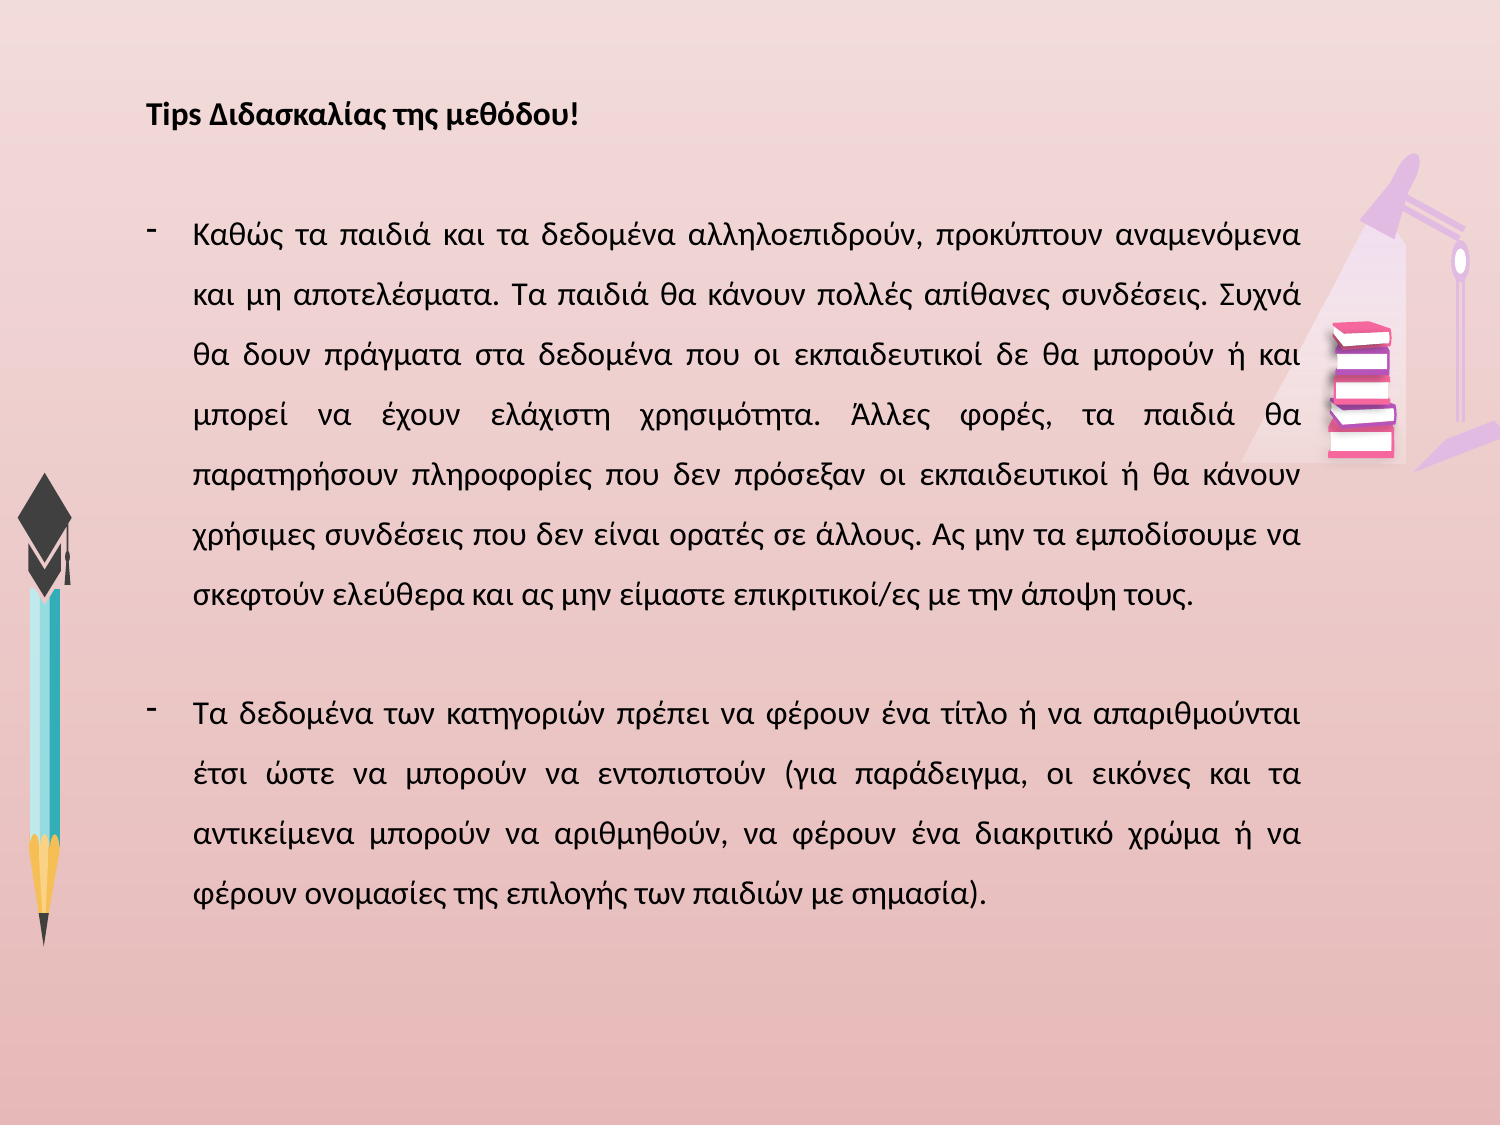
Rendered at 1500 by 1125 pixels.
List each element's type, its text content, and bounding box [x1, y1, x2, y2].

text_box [17, 472, 72, 947]
text_box Tips Διδασκαλίας της μεθόδου! Καθώς τα παιδιά και τα δεδομένα αλληλοεπιδρούν, προκύπτουν αναμενόμενα και μη αποτελέσματα. Τα παιδιά θα κάνουν πολλές απίθανες συνδέσεις. Συχνά θα δουν πράγματα στα δεδομένα που οι εκπαιδευτικοί δε θα μπορούν ή και μπορεί να έχουν ελάχιστη χρησιμότητα. Άλλες φορές, τα παιδιά θα παρατηρήσουν πληροφορίες που δεν πρόσεξαν οι εκπαιδευτικοί ή θα κάνουν χρήσιμες συνδέσεις που δεν είναι ορατές σε άλλους. Ας μην τα εμποδίσουμε να σκεφτούν ελεύθερα και ας μην είμαστε επικριτικοί/ες με την άποψη τους. Τα δεδομένα των κατηγοριών πρέπει να φέρουν ένα τίτλο ή να απαριθμούνται έτσι ώστε να μπορούν να εντοπιστούν (για παράδειγμα, οι εικόνες και τα αντικείμενα μπορούν να αριθμηθούν, να φέρουν ένα διακριτικό χρώμα ή να φέρουν ονομασίες της επιλογής των παιδιών με σημασία). [131, 65, 1318, 919]
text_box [1240, 148, 1482, 502]
